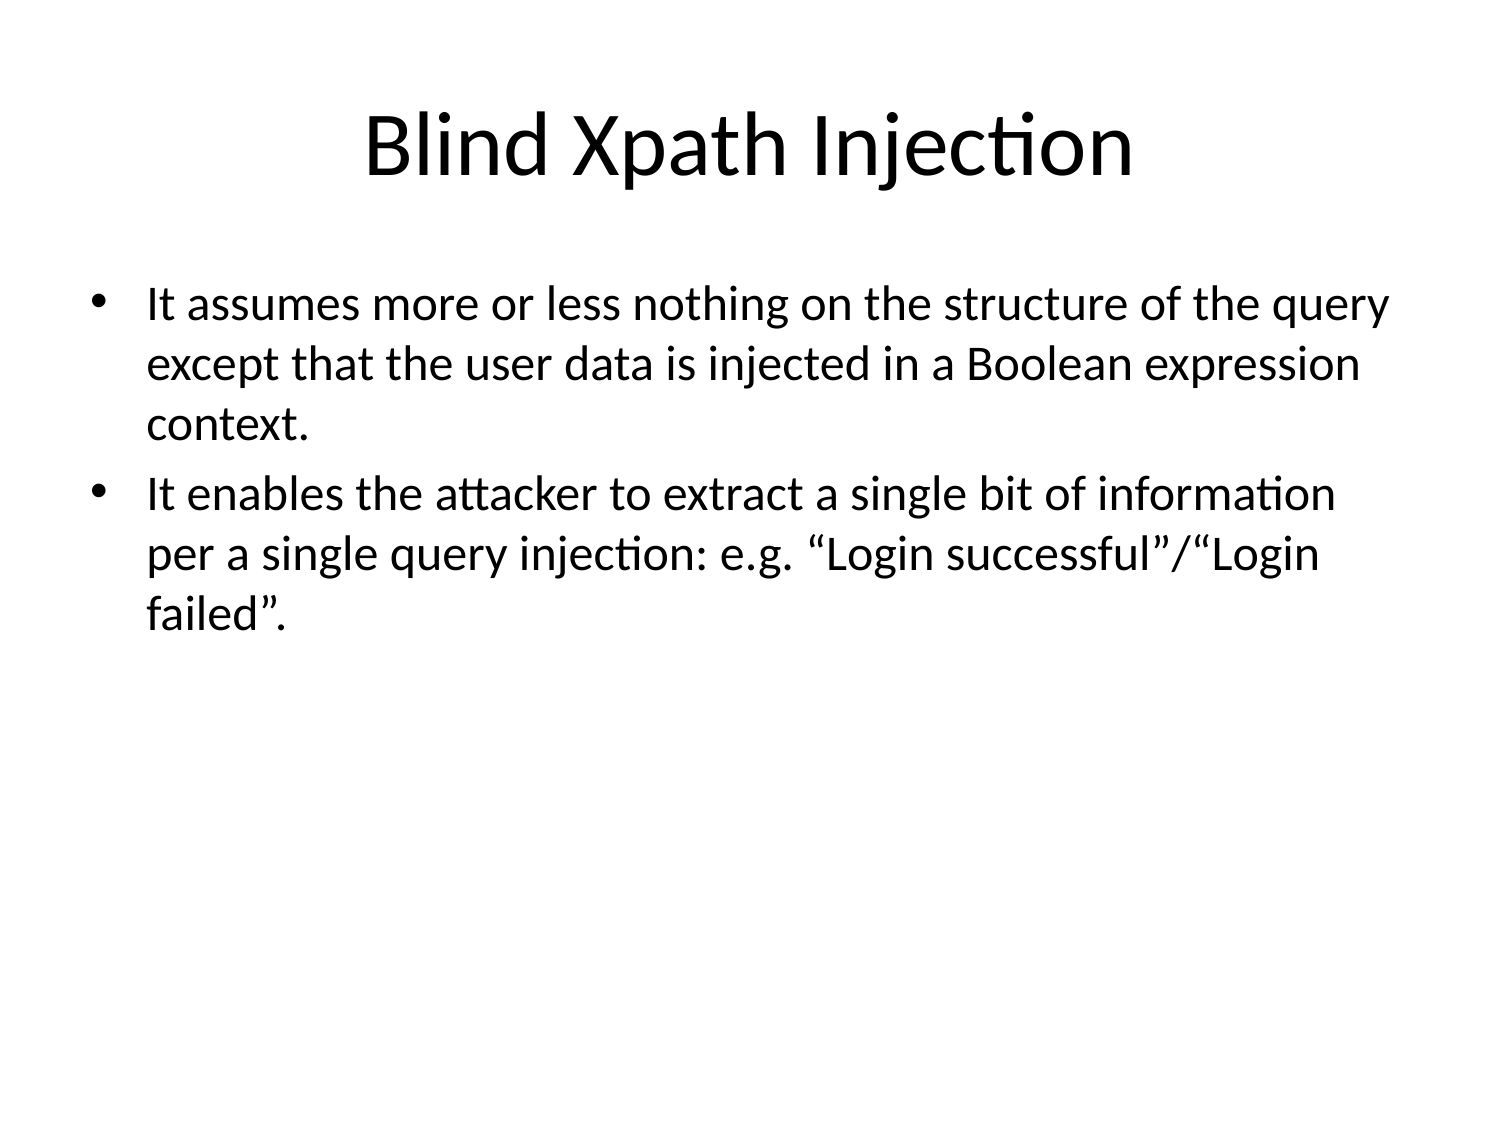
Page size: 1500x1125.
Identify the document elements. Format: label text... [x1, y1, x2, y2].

list It assumes more or less nothing on the structure of the query except that the user data is injected in a Boolean expression context. It enables the attacker to extract a single bit of information per a single query injection: e.g. “Login successful”/“Login failed”. [75, 262, 1425, 1005]
title Blind Xpath Injection [75, 45, 1425, 233]
